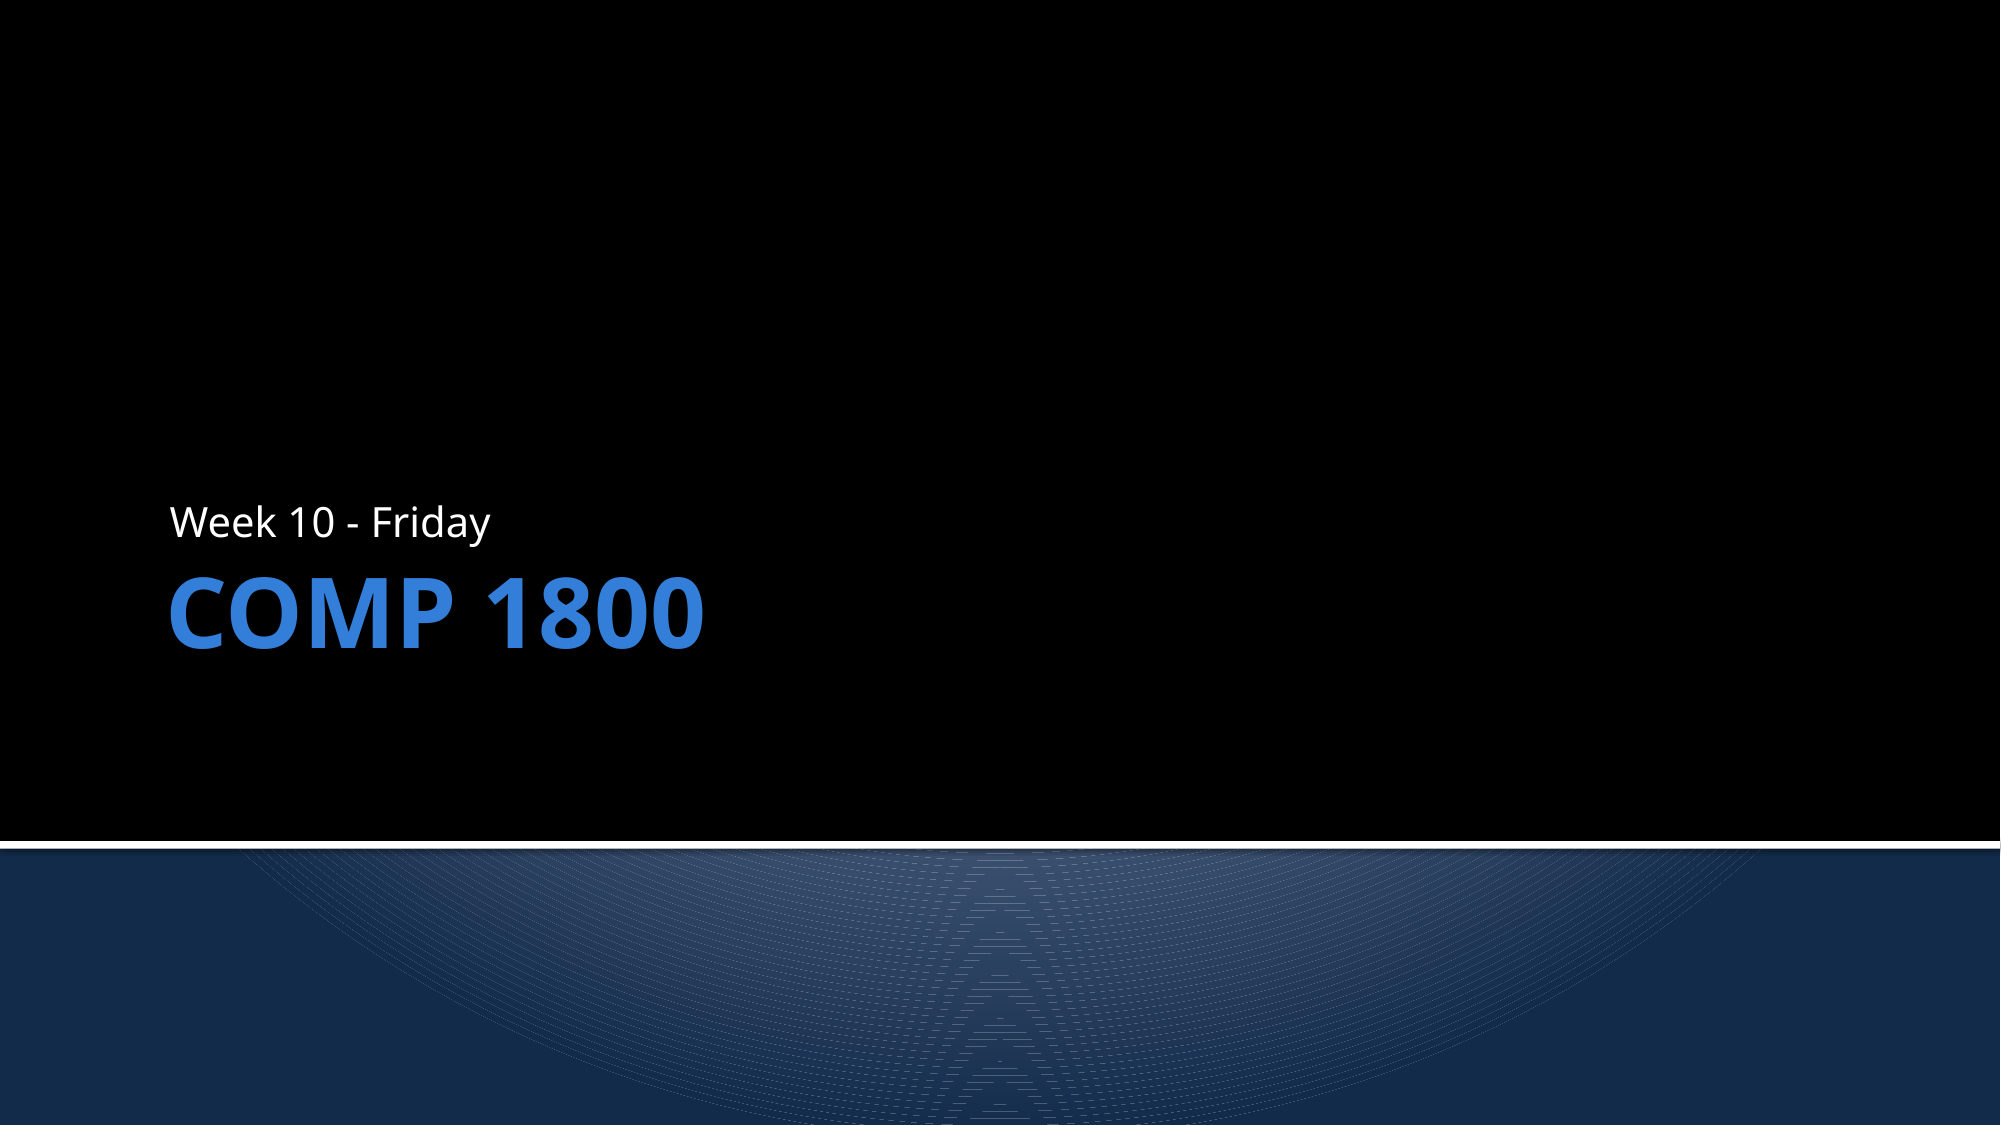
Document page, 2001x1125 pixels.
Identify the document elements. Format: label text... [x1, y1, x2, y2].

subtitle Week 10 - Friday [150, 299, 1917, 546]
title COMP 1800 [150, 550, 1917, 825]
